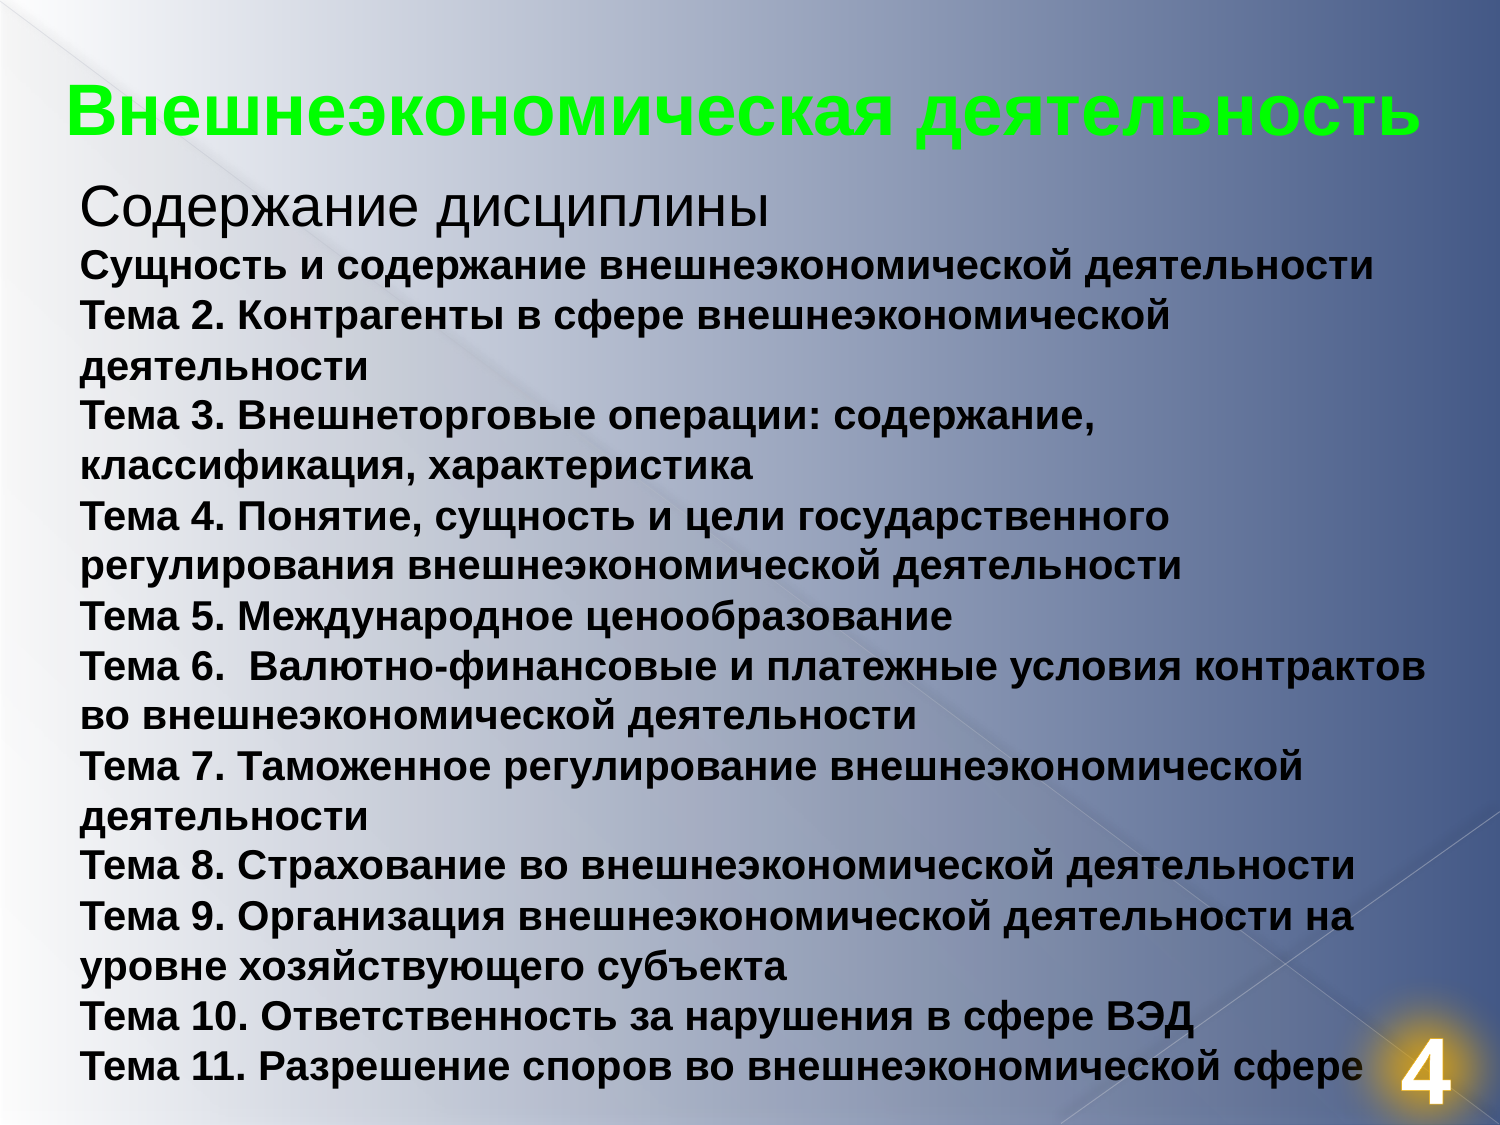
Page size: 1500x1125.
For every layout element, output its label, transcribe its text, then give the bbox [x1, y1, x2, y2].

text_box Содержание дисциплины Сущность и содержание внешнеэкономической деятельности Тема 2. Контрагенты в сфере внешнеэкономической деятельности Тема 3. Внешнеторговые операции: содержание, классификация, характеристика Тема 4. Понятие, сущность и цели государственного регулирования внешнеэкономической деятельности Тема 5. Международное ценообразование Тема 6. Валютно-финансовые и платежные условия контрактов во внешнеэкономической деятельности Тема 7. Таможенное регулирование внешнеэкономической деятельности Тема 8. Страхование во внешнеэкономической деятельности Тема 9. Организация внешнеэкономической деятельности на уровне хозяйствующего субъекта Тема 10. Ответственность за нарушения в сфере ВЭД Тема 11. Разрешение споров во внешнеэкономической сфере [64, 160, 1459, 1096]
text_box 4 [1381, 1025, 1459, 1096]
text_box Внешнеэкономическая деятельность [41, 54, 1447, 157]
